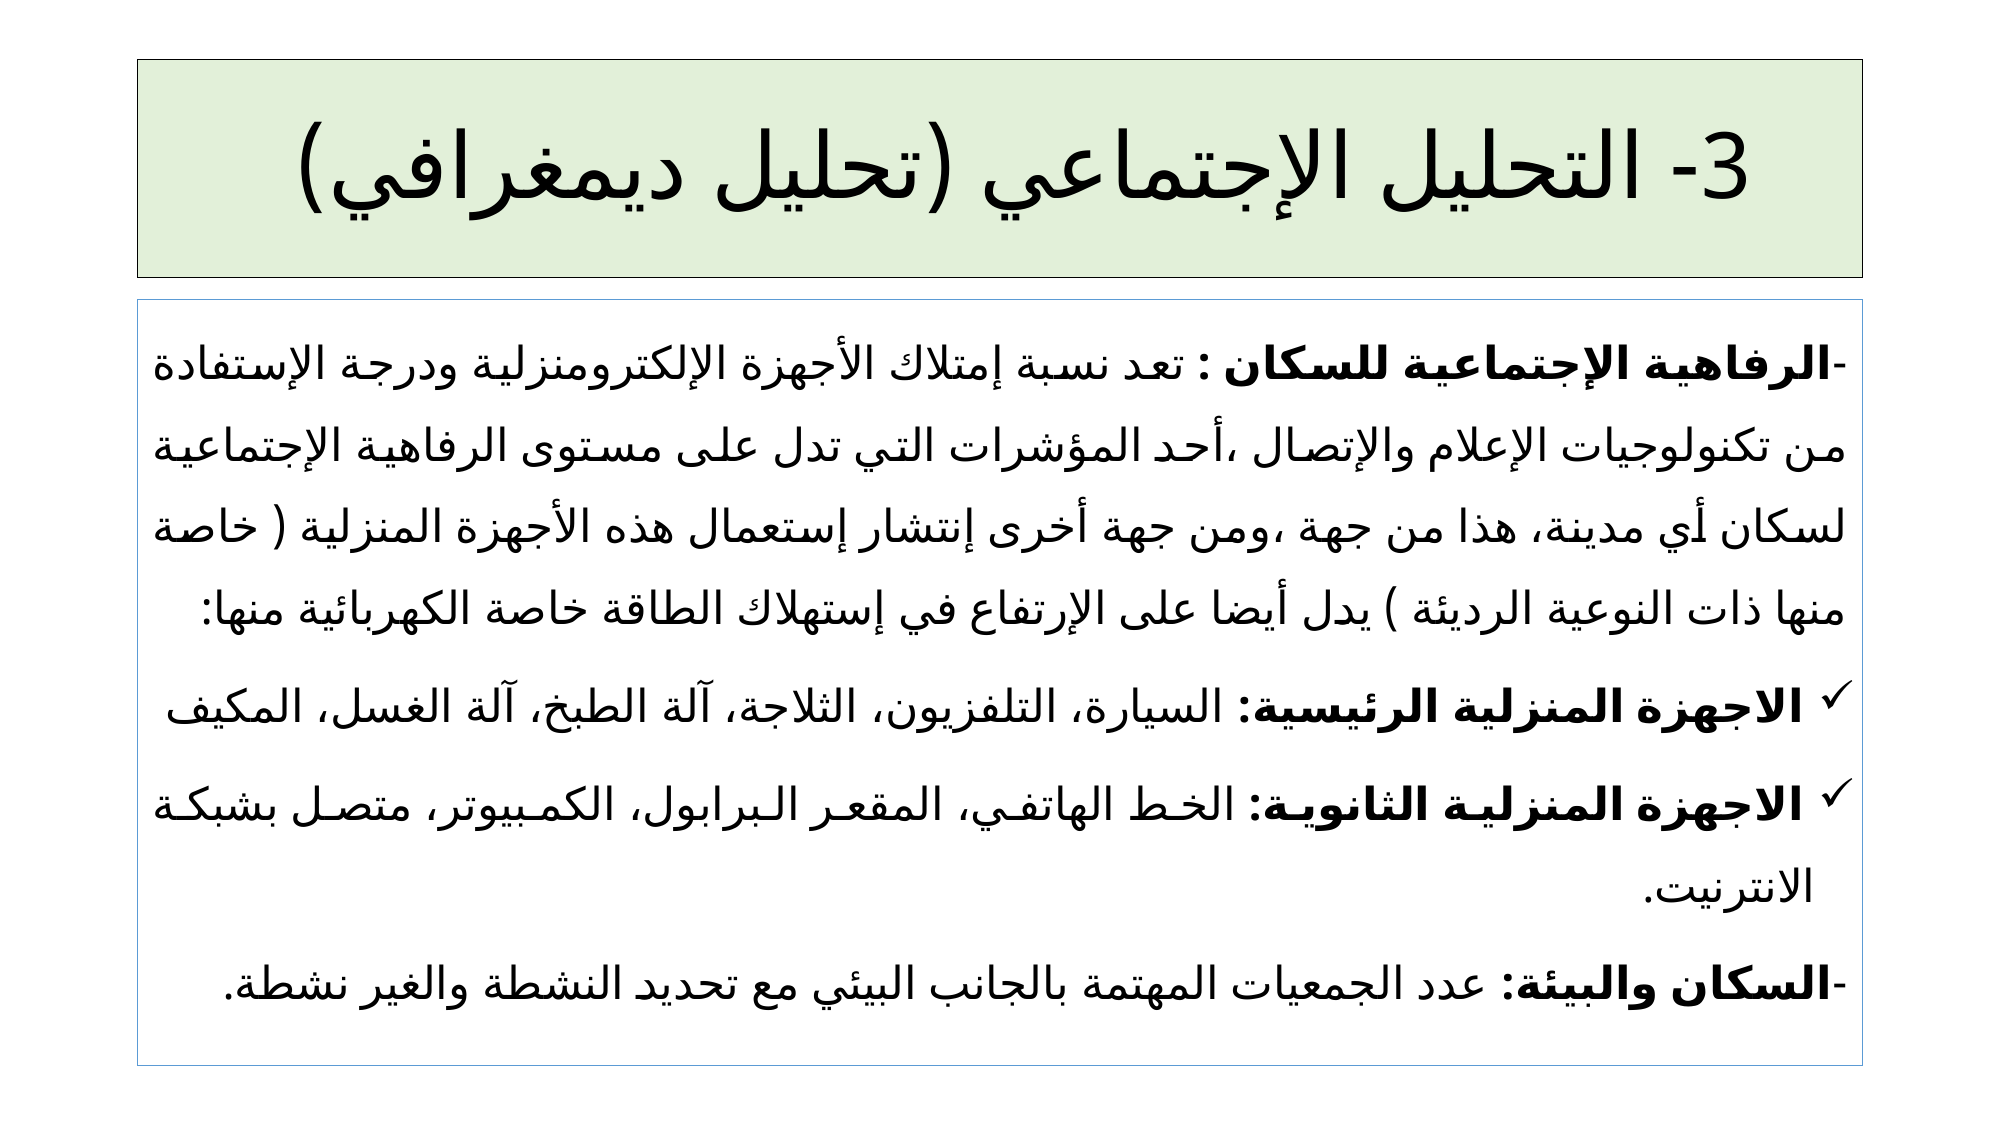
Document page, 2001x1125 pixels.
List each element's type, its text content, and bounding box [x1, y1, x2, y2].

list - الرفاهية الإجتماعية للسكان : تعد نسبة إمتلاك الأجهزة الإلكترومنزلية ودرجة الإستفادة من تكنولوجيات الإعلام والإتصال ،أحد المؤشرات التي تدل على مستوى الرفاهية الإجتماعية لسكان أي مدينة، هذا من جهة ،ومن جهة أخرى إنتشار إستعمال هذه الأجهزة المنزلية ( خاصة منها ذات النوعية الرديئة ) يدل أيضا على الإرتفاع في إستهلاك الطاقة خاصة الكهربائية منها: الاجهزة المنزلية الرئيسية: السيارة، التلفزيون، الثلاجة، آلة الطبخ، آلة الغسل، المكيف الاجهزة المنزلية الثانوية: الخط الهاتفي، المقعر البرابول، الكمبيوتر، متصل بشبكة الانترنيت. - السكان والبيئة: عدد الجمعيات المهتمة بالجانب البيئي مع تحديد النشطة والغير نشطة. [137, 299, 1863, 1066]
title 3- التحليل الإجتماعي (تحليل ديمغرافي) [137, 59, 1863, 278]
